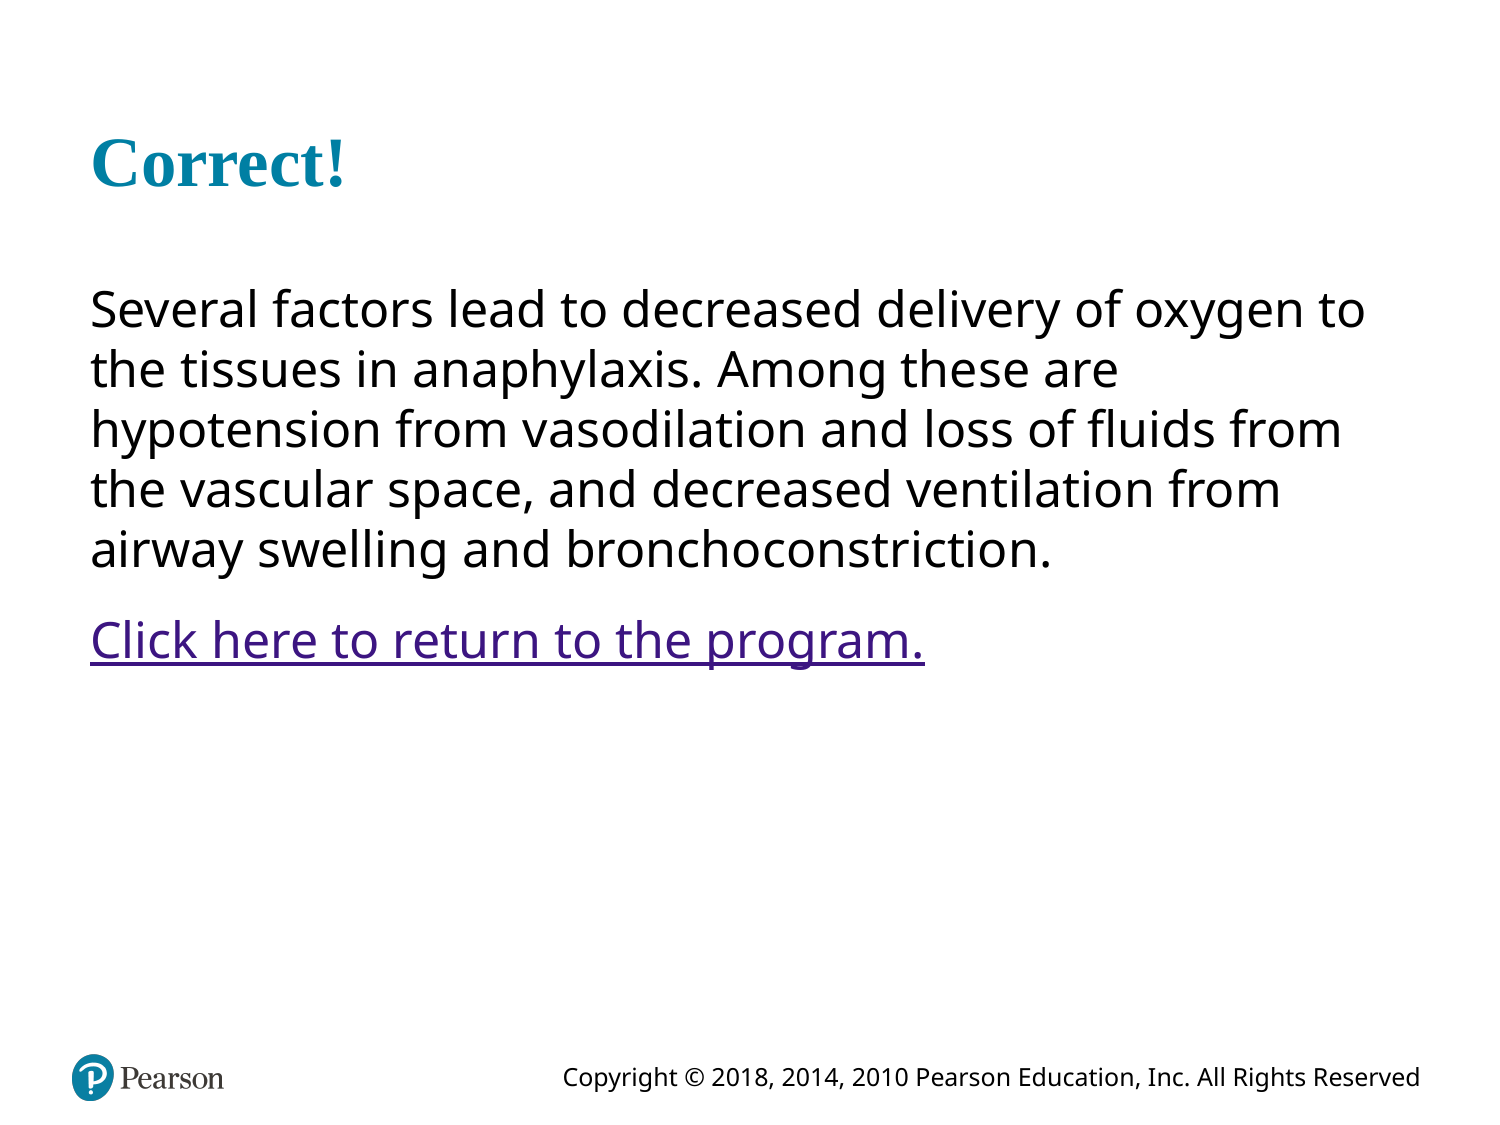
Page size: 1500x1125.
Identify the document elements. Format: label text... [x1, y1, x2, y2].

title Correct! [75, 35, 1425, 216]
picture [80, 1063, 106, 1088]
list Several factors lead to decreased delivery of oxygen to the tissues in anaphylaxis. Among these are hypotension from vasodilation and loss of fluids from the vascular space, and decreased ventilation from airway swelling and bronchoconstriction. Click here to return to the program. [75, 262, 1425, 1005]
picture [72, 1087, 83, 1101]
picture [72, 1054, 88, 1070]
picture [98, 1054, 224, 1101]
